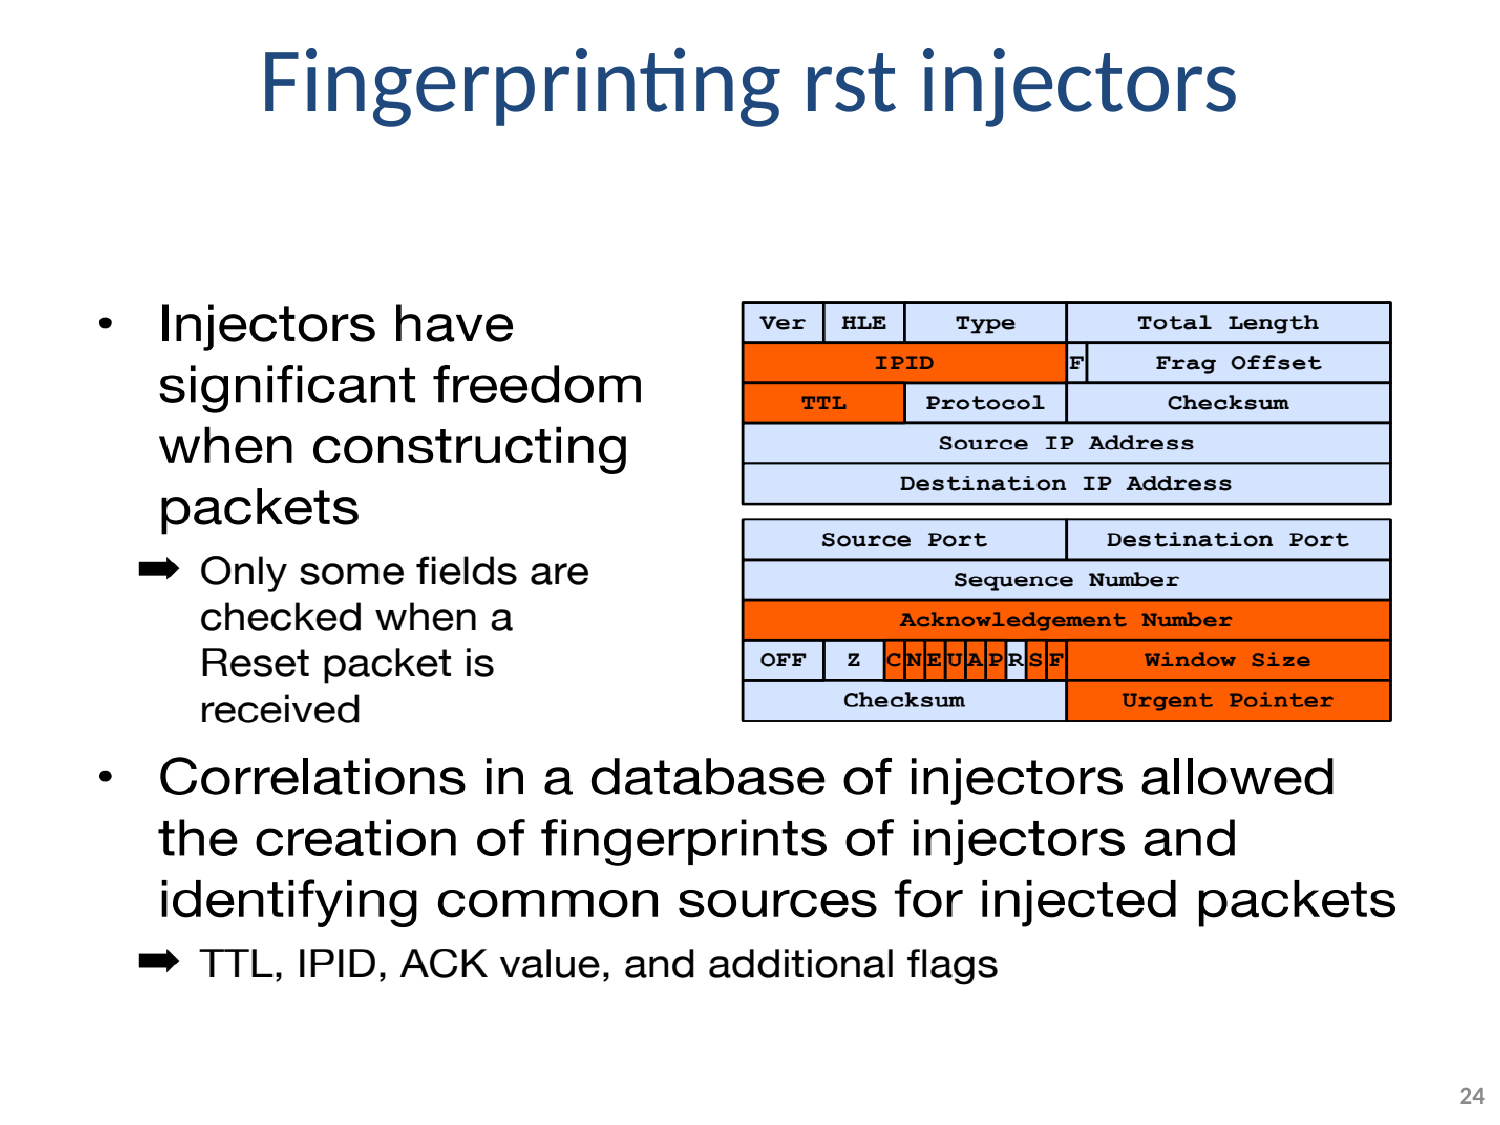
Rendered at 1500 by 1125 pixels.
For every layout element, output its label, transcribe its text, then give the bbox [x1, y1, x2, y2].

slide_number 24 [1397, 1065, 1500, 1125]
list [74, 262, 1426, 1006]
title Fingerprinting rst injectors [75, 0, 1425, 150]
